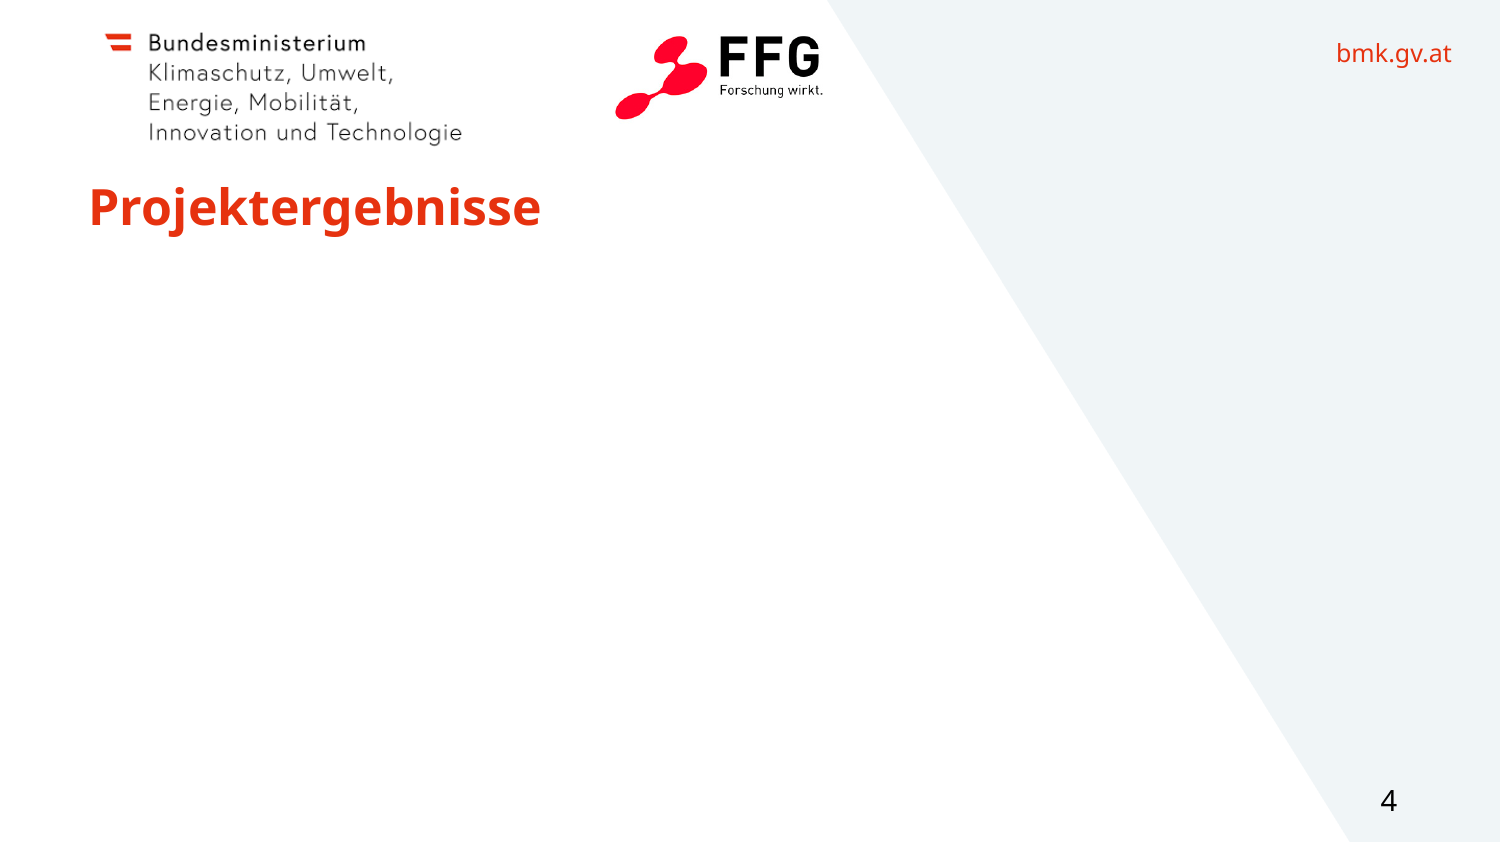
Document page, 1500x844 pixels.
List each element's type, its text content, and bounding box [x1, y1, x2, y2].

title Projektergebnisse [88, 173, 1398, 276]
picture [0, 0, 1500, 842]
slide_number 4 [1263, 785, 1398, 819]
